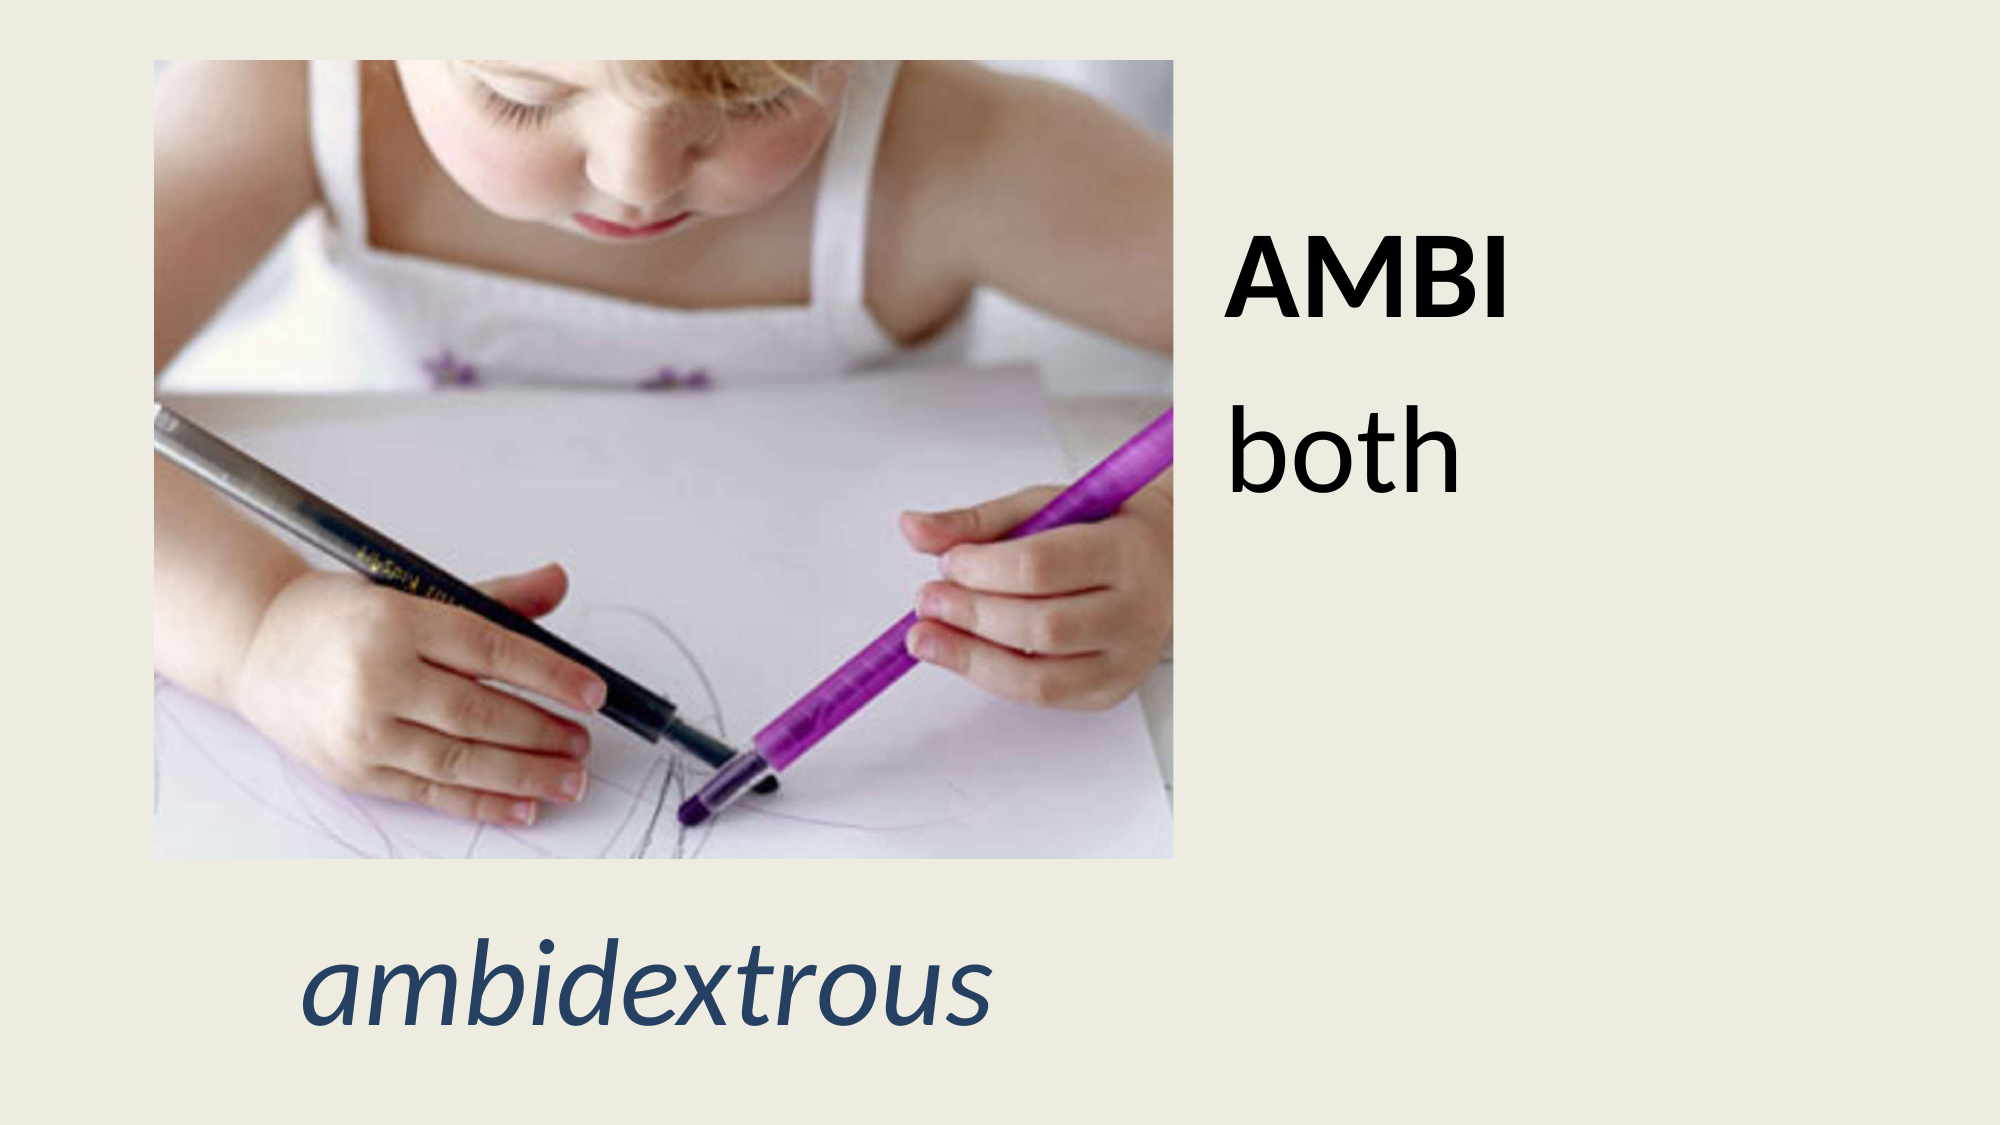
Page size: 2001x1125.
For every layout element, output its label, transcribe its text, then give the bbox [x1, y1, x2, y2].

picture [153, 60, 1174, 859]
list AMBI both [1209, 184, 1979, 933]
text_box ambidextrous [0, 893, 1330, 1072]
